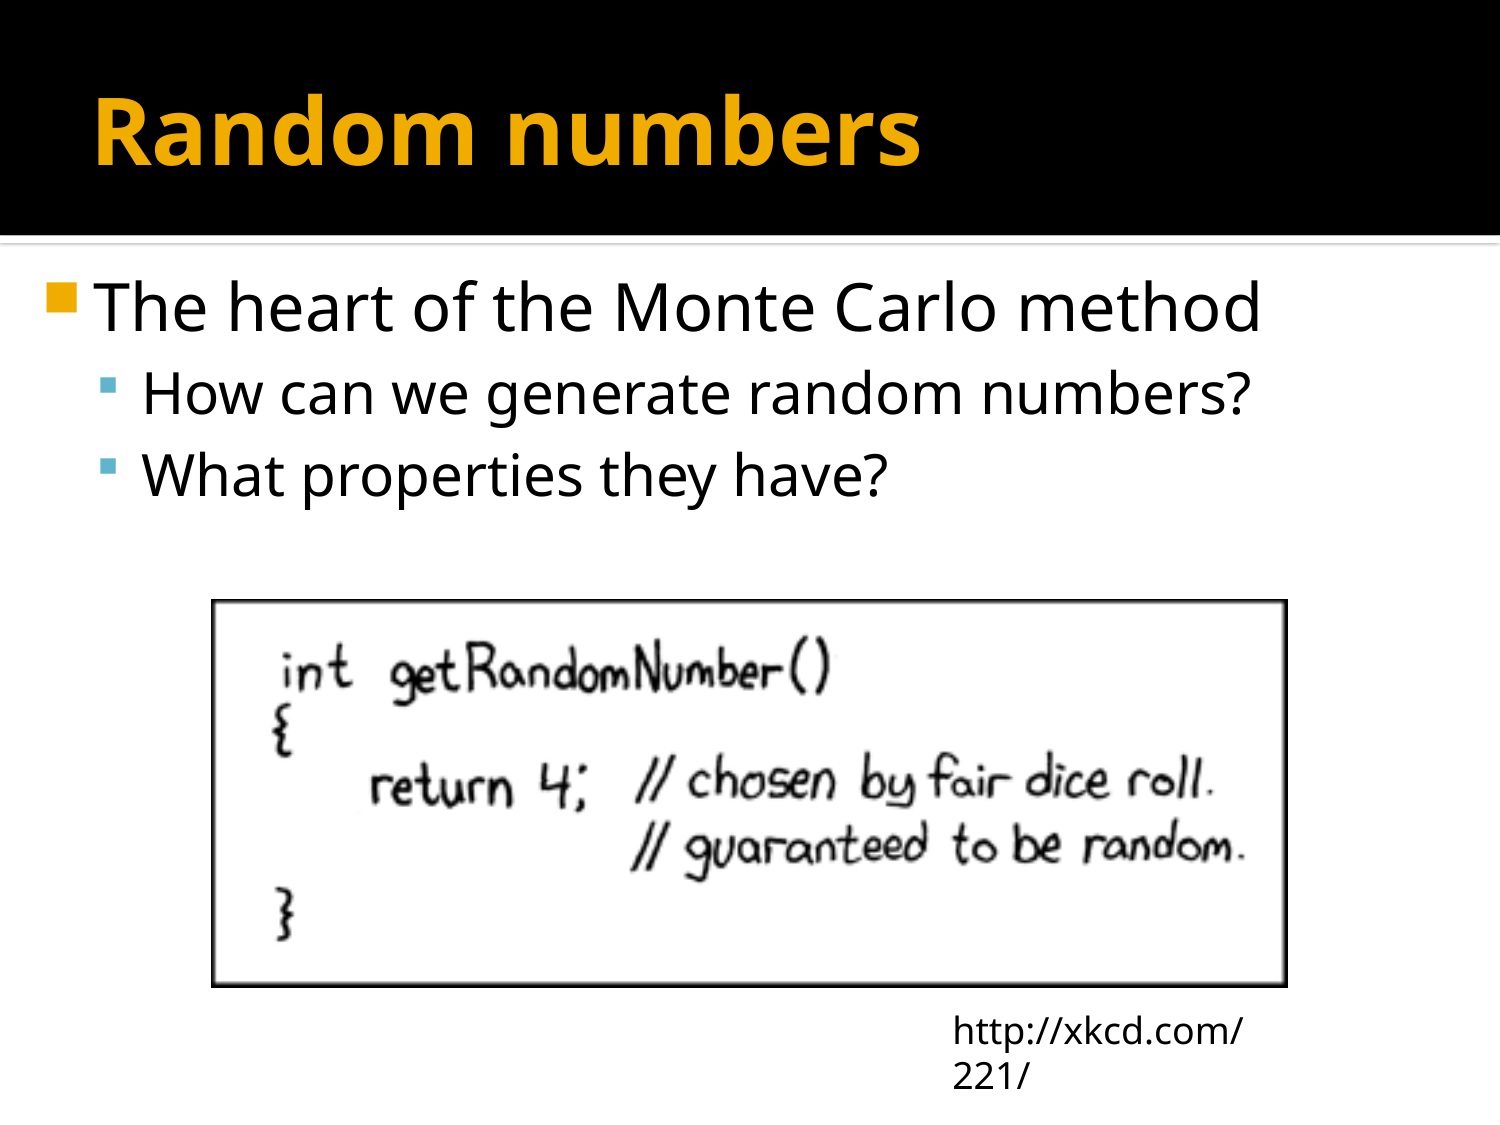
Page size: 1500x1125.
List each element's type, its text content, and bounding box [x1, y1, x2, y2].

title Random numbers [75, 25, 1425, 231]
text_box http://xkcd.com/221/ [937, 999, 1300, 1105]
picture [211, 599, 1288, 988]
list The heart of the Monte Carlo method How can we generate random numbers? What properties they have? [12, 249, 1500, 1125]
